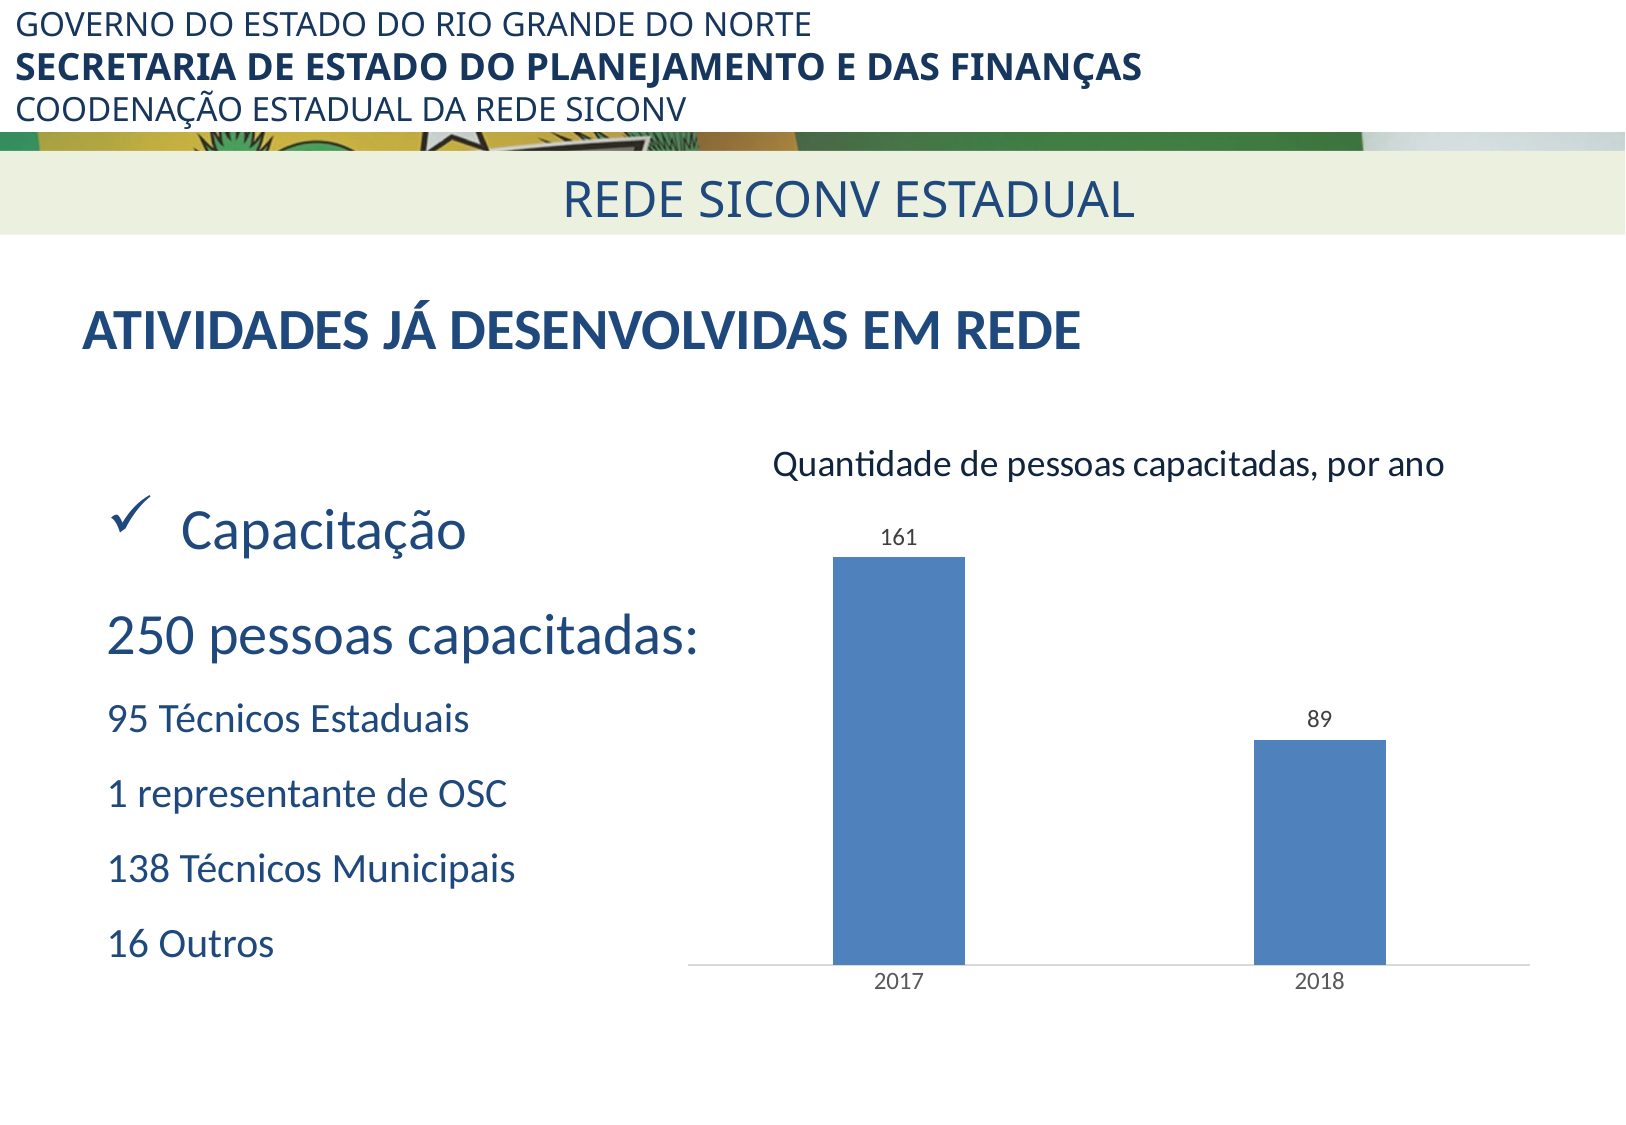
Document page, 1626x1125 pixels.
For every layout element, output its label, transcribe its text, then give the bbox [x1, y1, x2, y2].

chart [670, 417, 1548, 1009]
text_box Capacitação 250 pessoas capacitadas: 95 Técnicos Estaduais 1 representante de OSC 138 Técnicos Municipais 16 Outros [91, 449, 1575, 1034]
text_box GOVERNO DO ESTADO DO RIO GRANDE DO NORTE SECRETARIA DE ESTADO DO PLANEJAMENTO E DAS FINANÇAS COODENAÇÃO ESTADUAL DA REDE SICONV [0, 0, 1299, 127]
picture [0, 132, 1625, 152]
text_box ATIVIDADES JÁ DESENVOLVIDAS EM REDE [68, 283, 1415, 369]
text_box REDE SICONV ESTADUAL [0, 161, 1625, 235]
